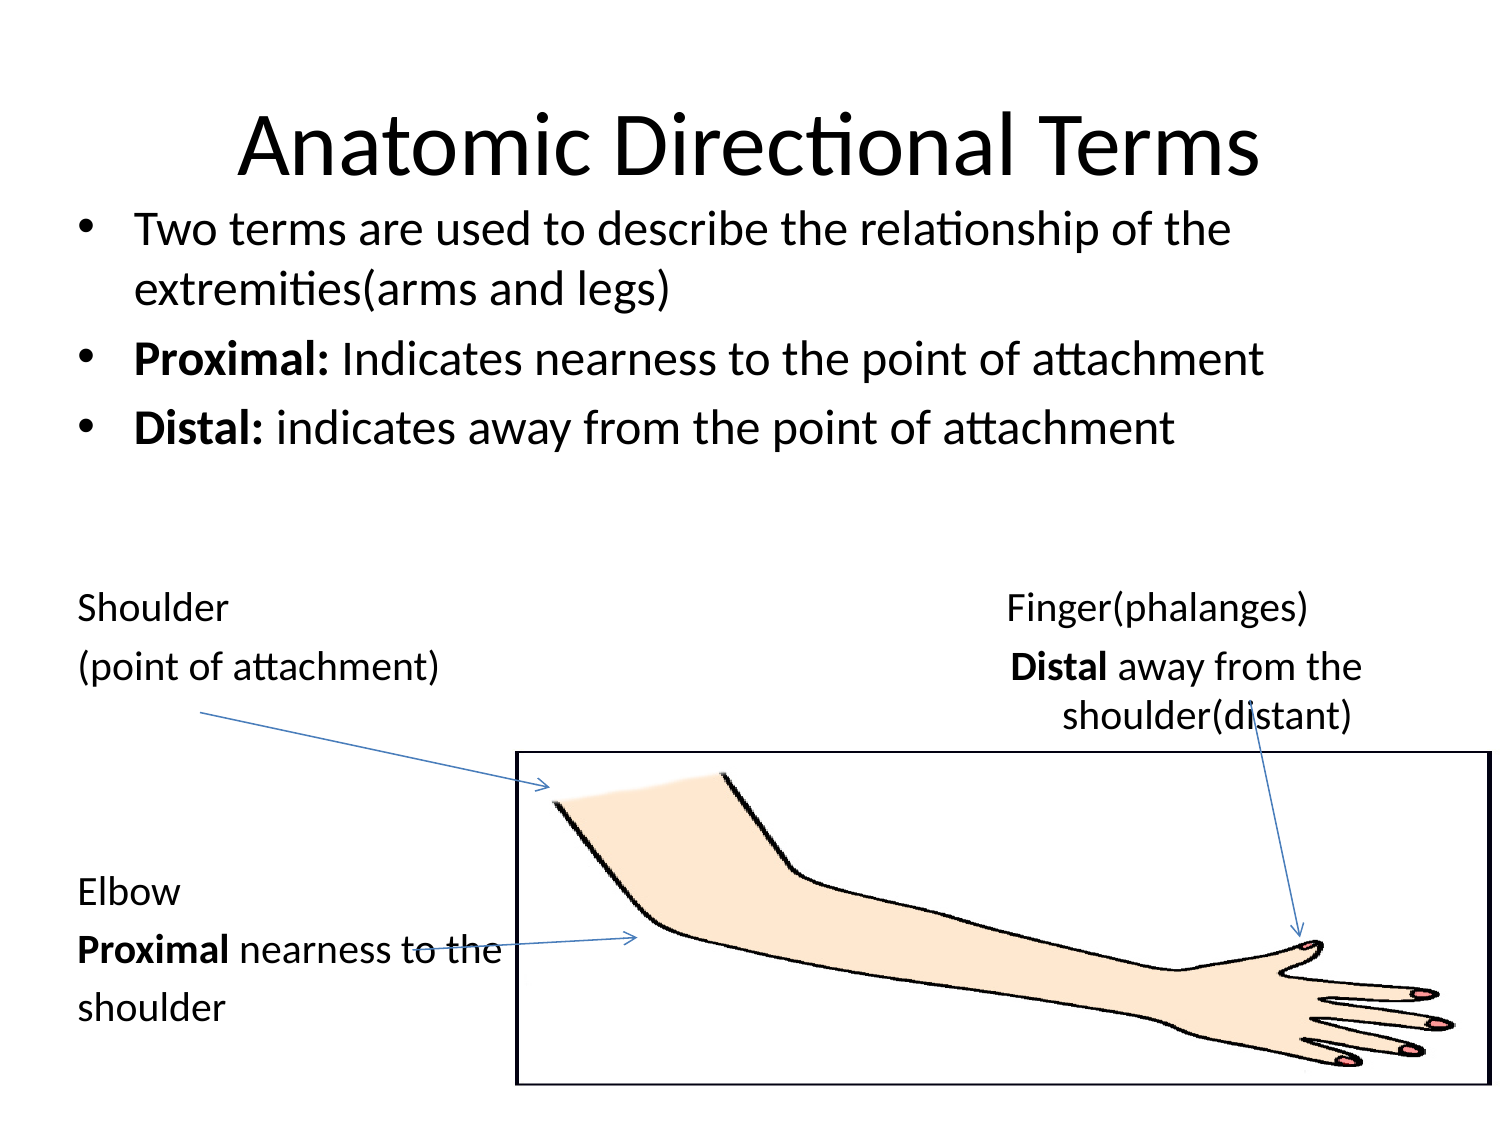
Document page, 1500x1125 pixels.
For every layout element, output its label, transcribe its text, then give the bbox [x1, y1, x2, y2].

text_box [199, 712, 551, 788]
picture [512, 749, 1500, 1088]
list Two terms are used to describe the relationship of the extremities(arms and legs) Proximal: Indicates nearness to the point of attachment Distal: indicates away from the point of attachment Shoulder Finger(phalanges) (point of attachment) Distal away from the shoulder(distant) Elbow Proximal nearness to the shoulder [62, 187, 1413, 1125]
title Anatomic Directional Terms [75, 45, 1425, 233]
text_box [412, 937, 638, 951]
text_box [1155, 793, 1394, 844]
